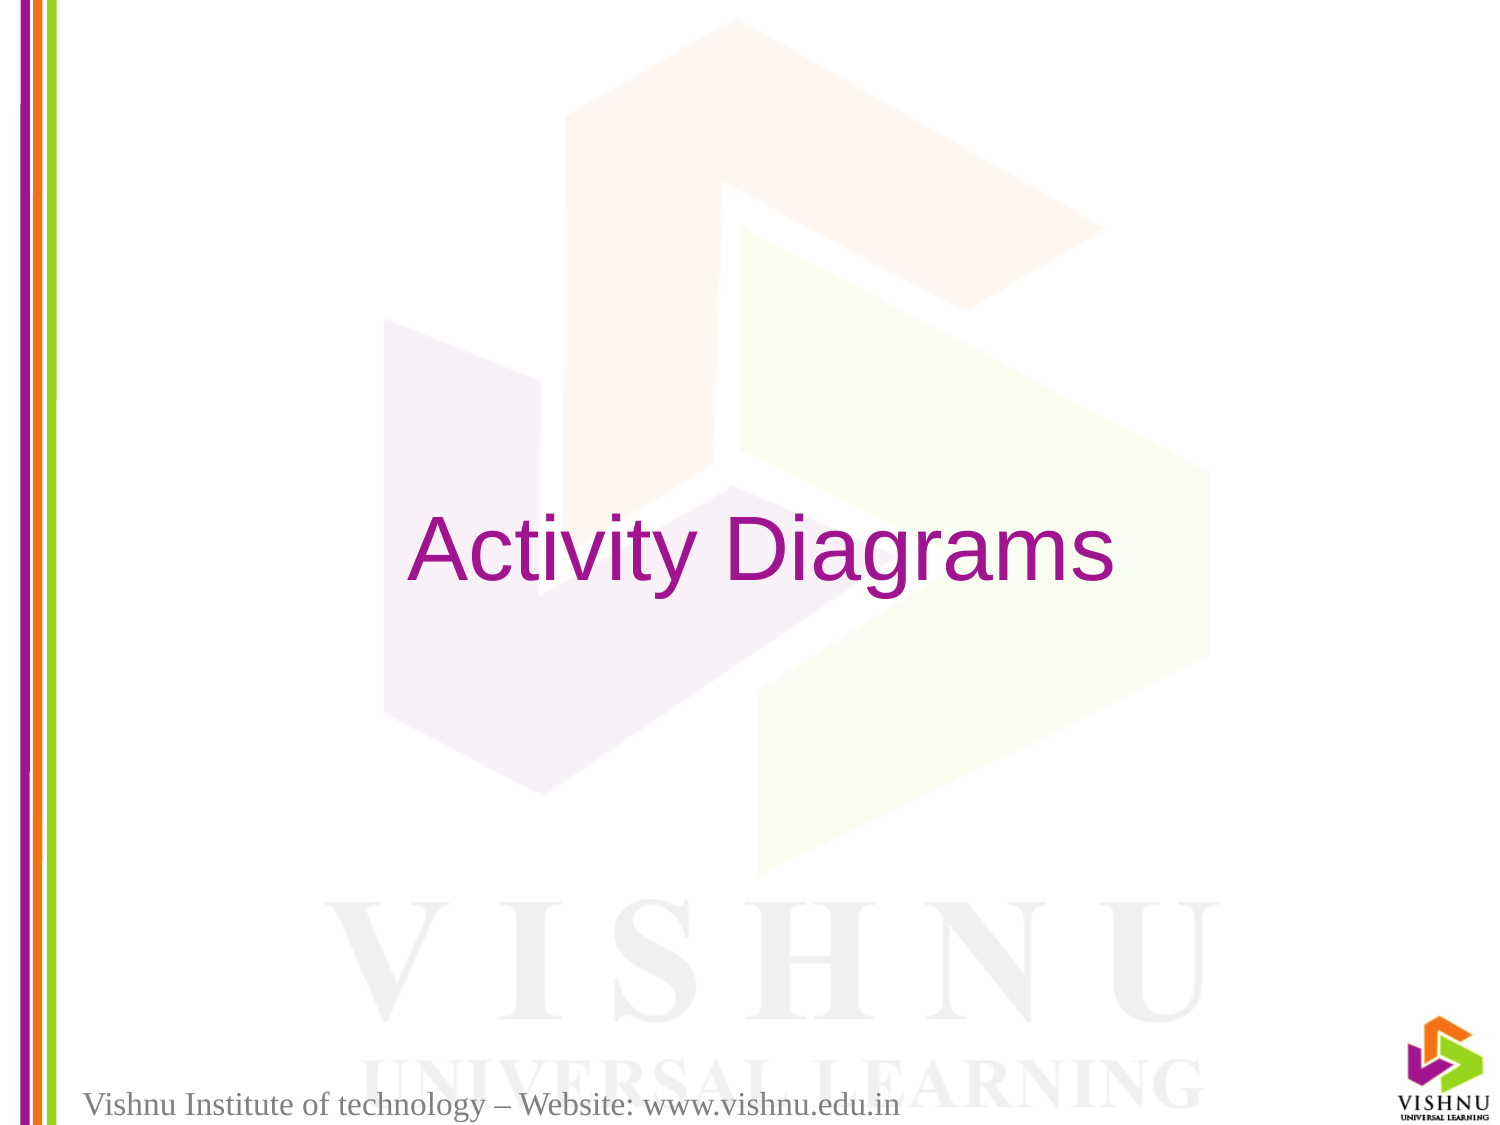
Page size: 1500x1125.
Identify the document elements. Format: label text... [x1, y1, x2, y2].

picture [1387, 1012, 1500, 1125]
title Activity Diagrams [99, 450, 1425, 638]
